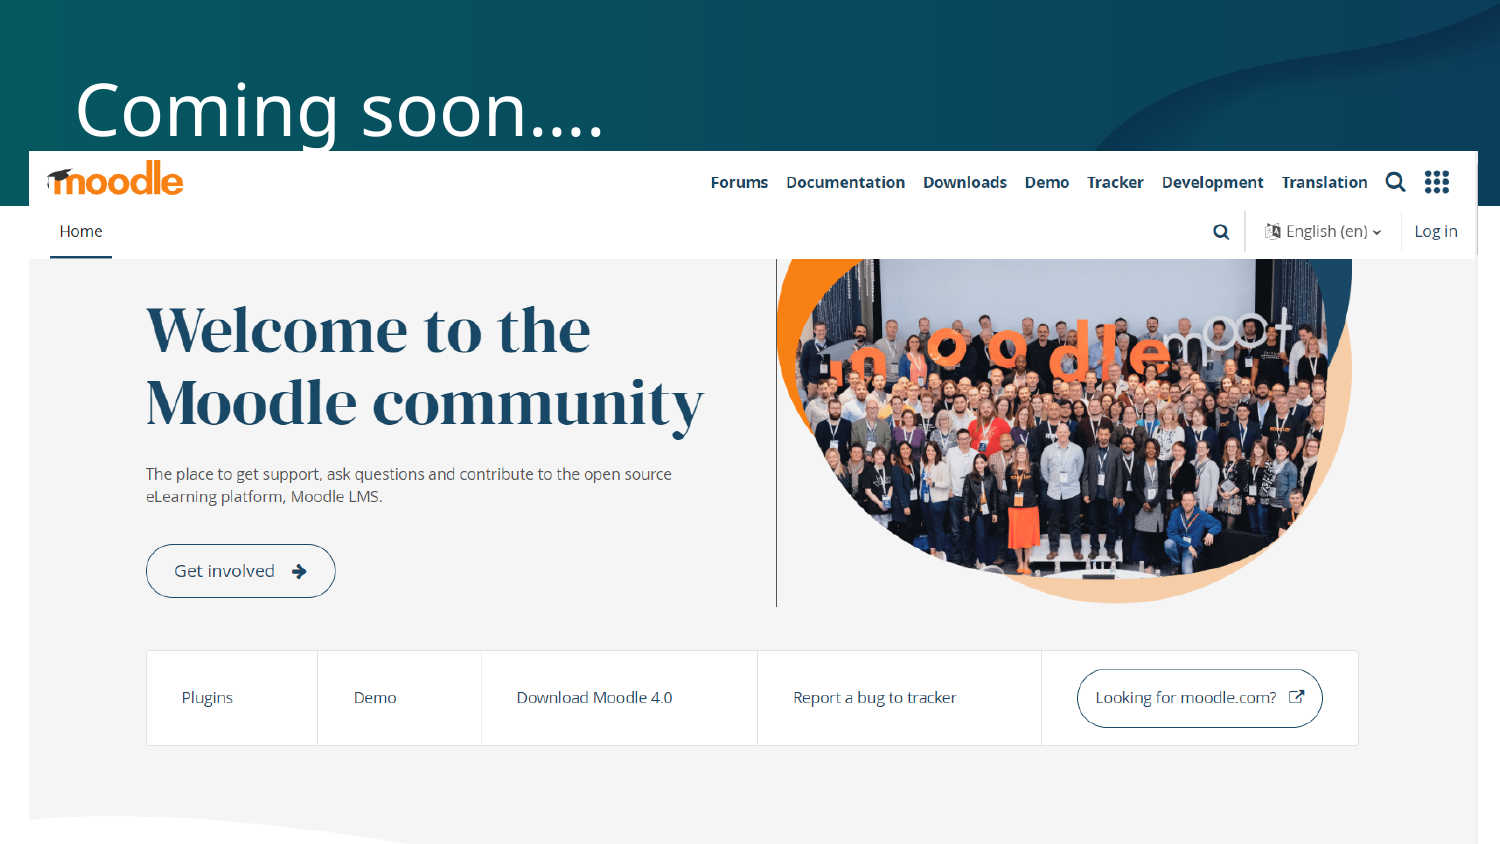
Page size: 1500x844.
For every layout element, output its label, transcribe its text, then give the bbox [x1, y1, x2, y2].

title Coming soon…. [59, 48, 1394, 149]
picture [0, 0, 1500, 844]
